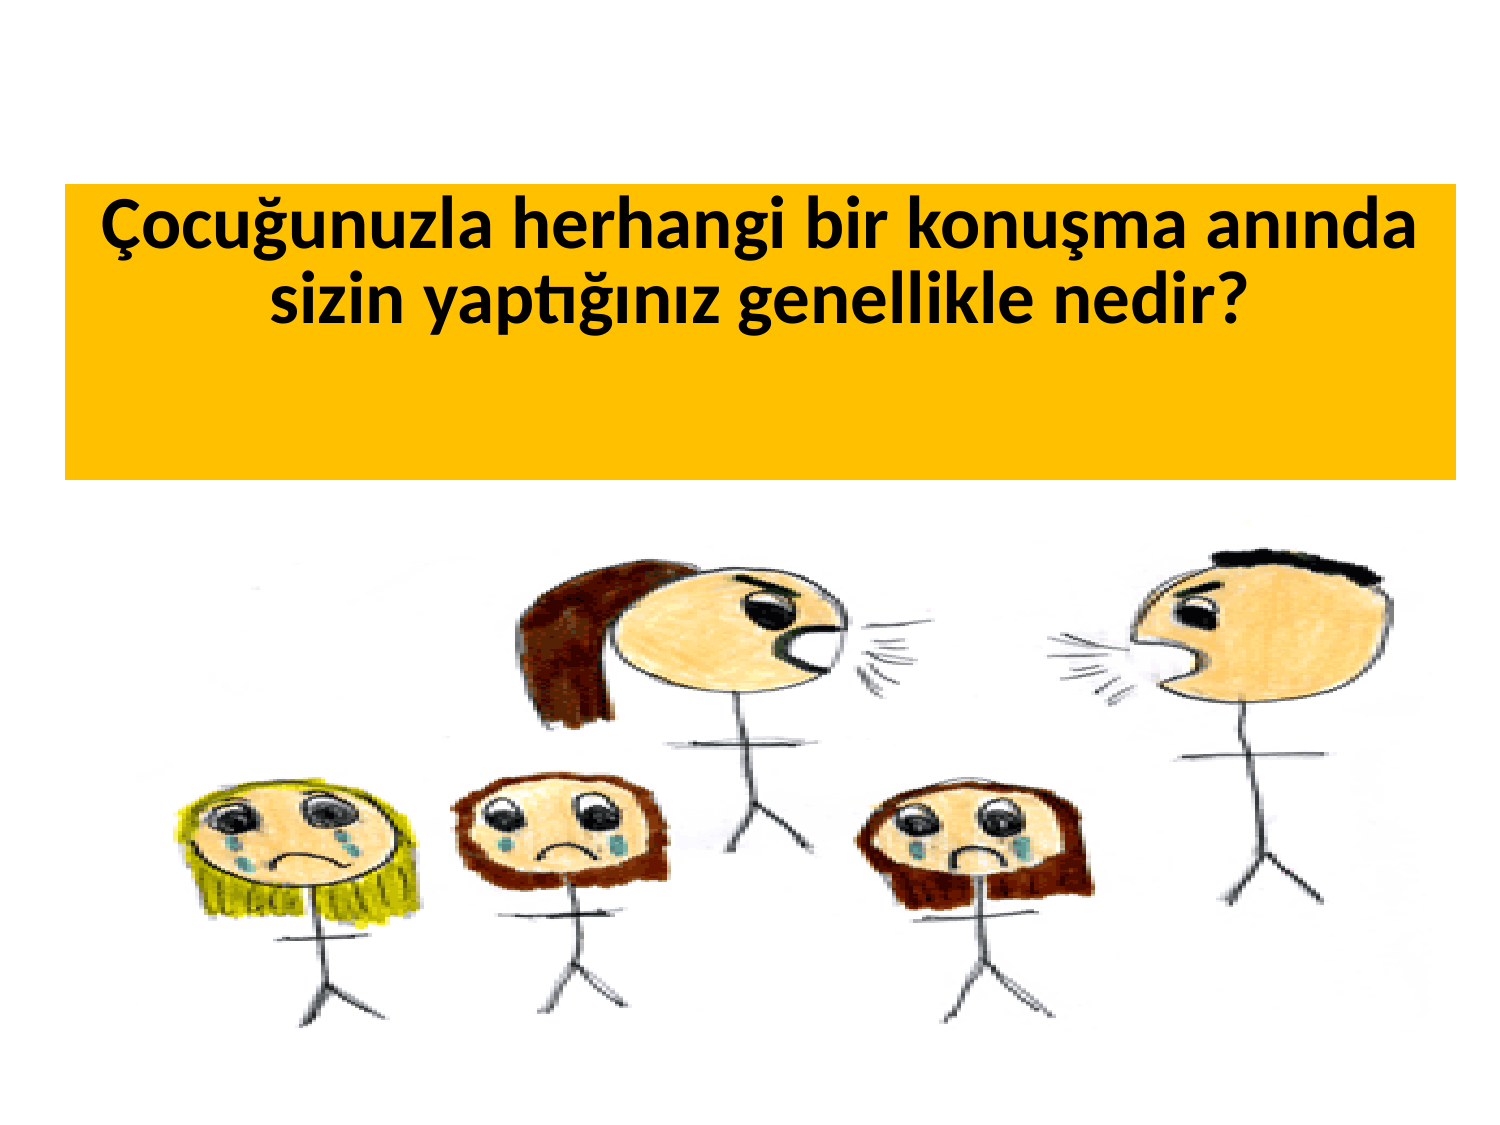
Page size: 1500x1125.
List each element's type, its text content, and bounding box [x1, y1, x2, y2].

picture [135, 514, 1433, 1033]
table_header Çocuğunuzla herhangi bir konuşma anında sizin yaptığınız genellikle nedir? [65, 184, 1456, 480]
